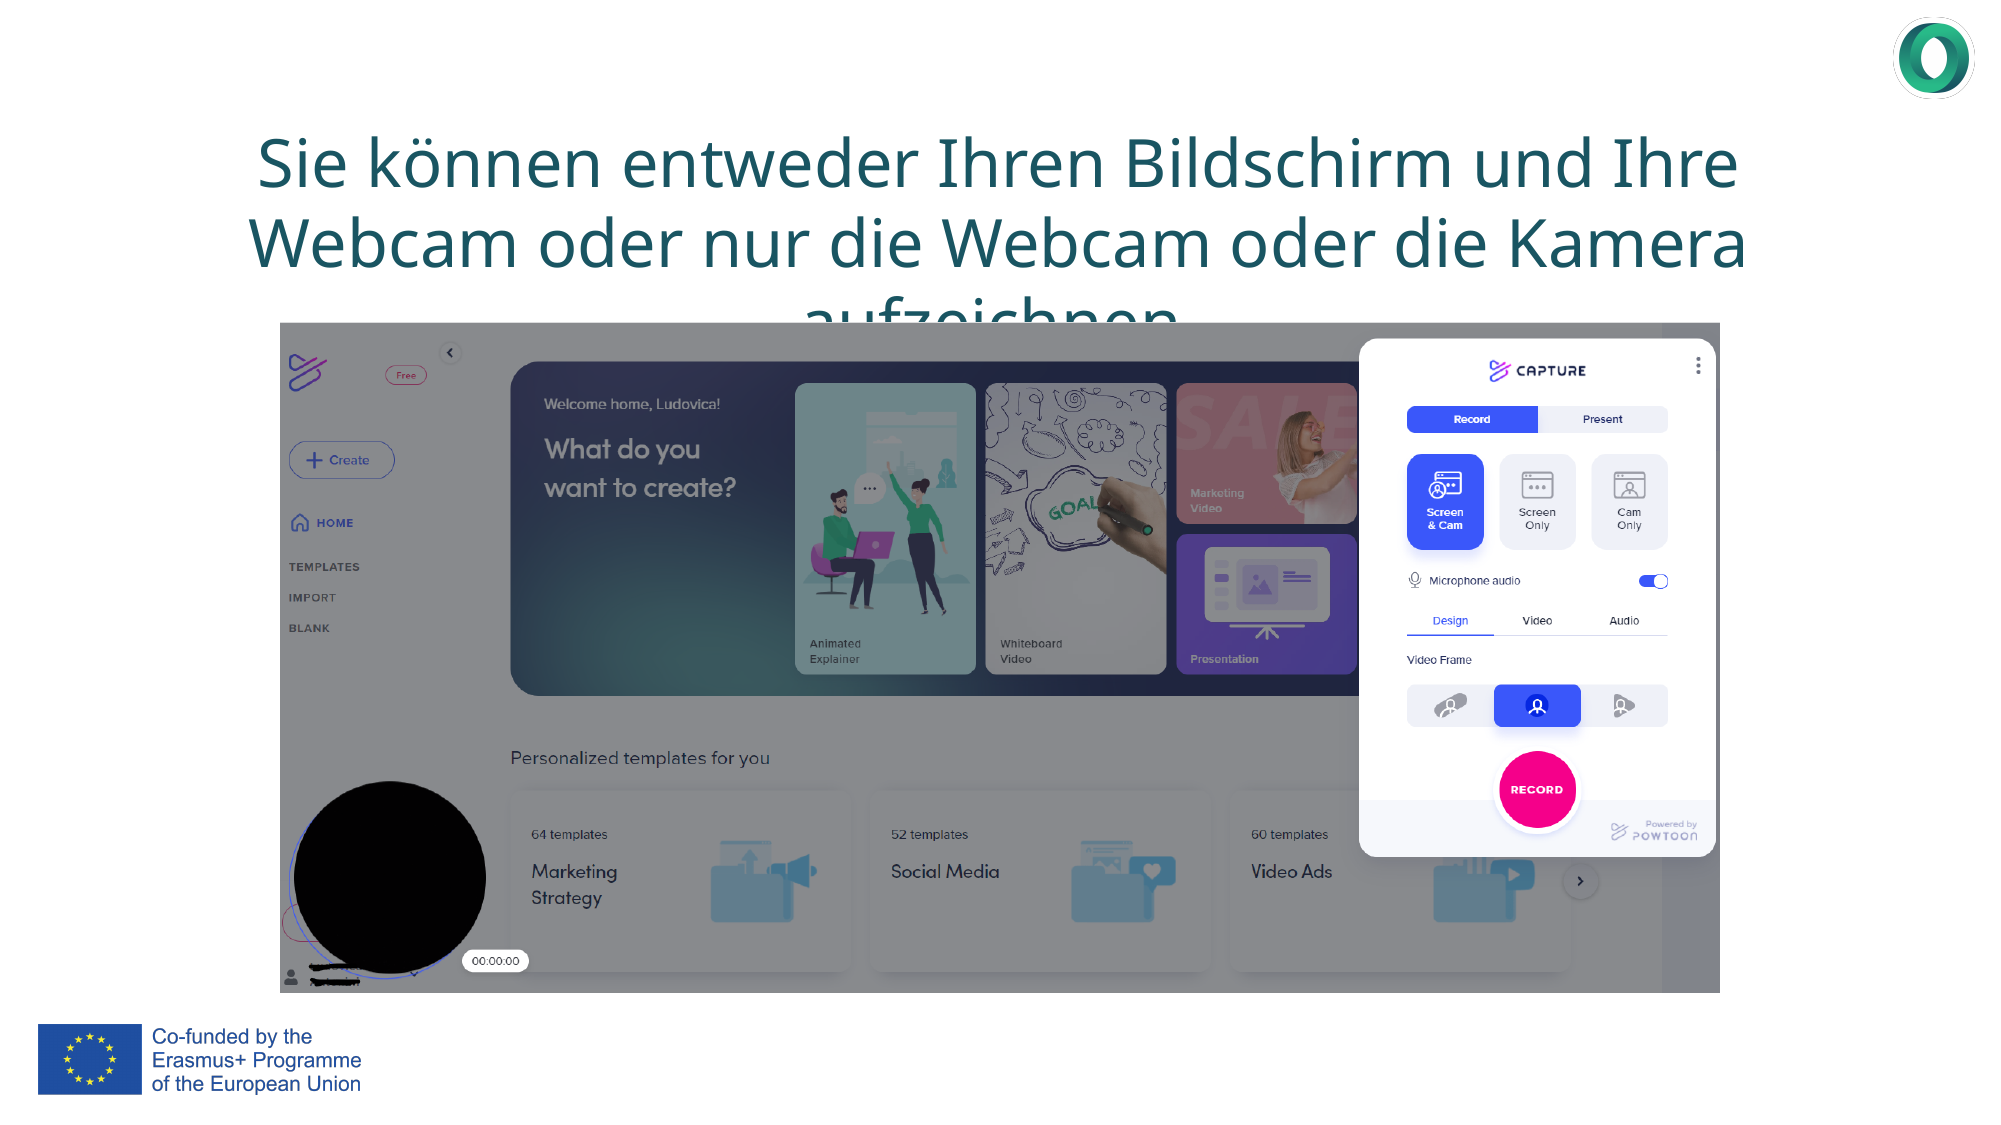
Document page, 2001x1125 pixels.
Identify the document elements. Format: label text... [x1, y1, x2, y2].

picture [280, 322, 1720, 993]
text_box Sie können entweder Ihren Bildschirm und Ihre Webcam oder nur die Webcam oder die Kamera aufzeichnen. [140, 113, 1860, 424]
picture [1892, 17, 1975, 100]
picture [38, 1024, 361, 1096]
